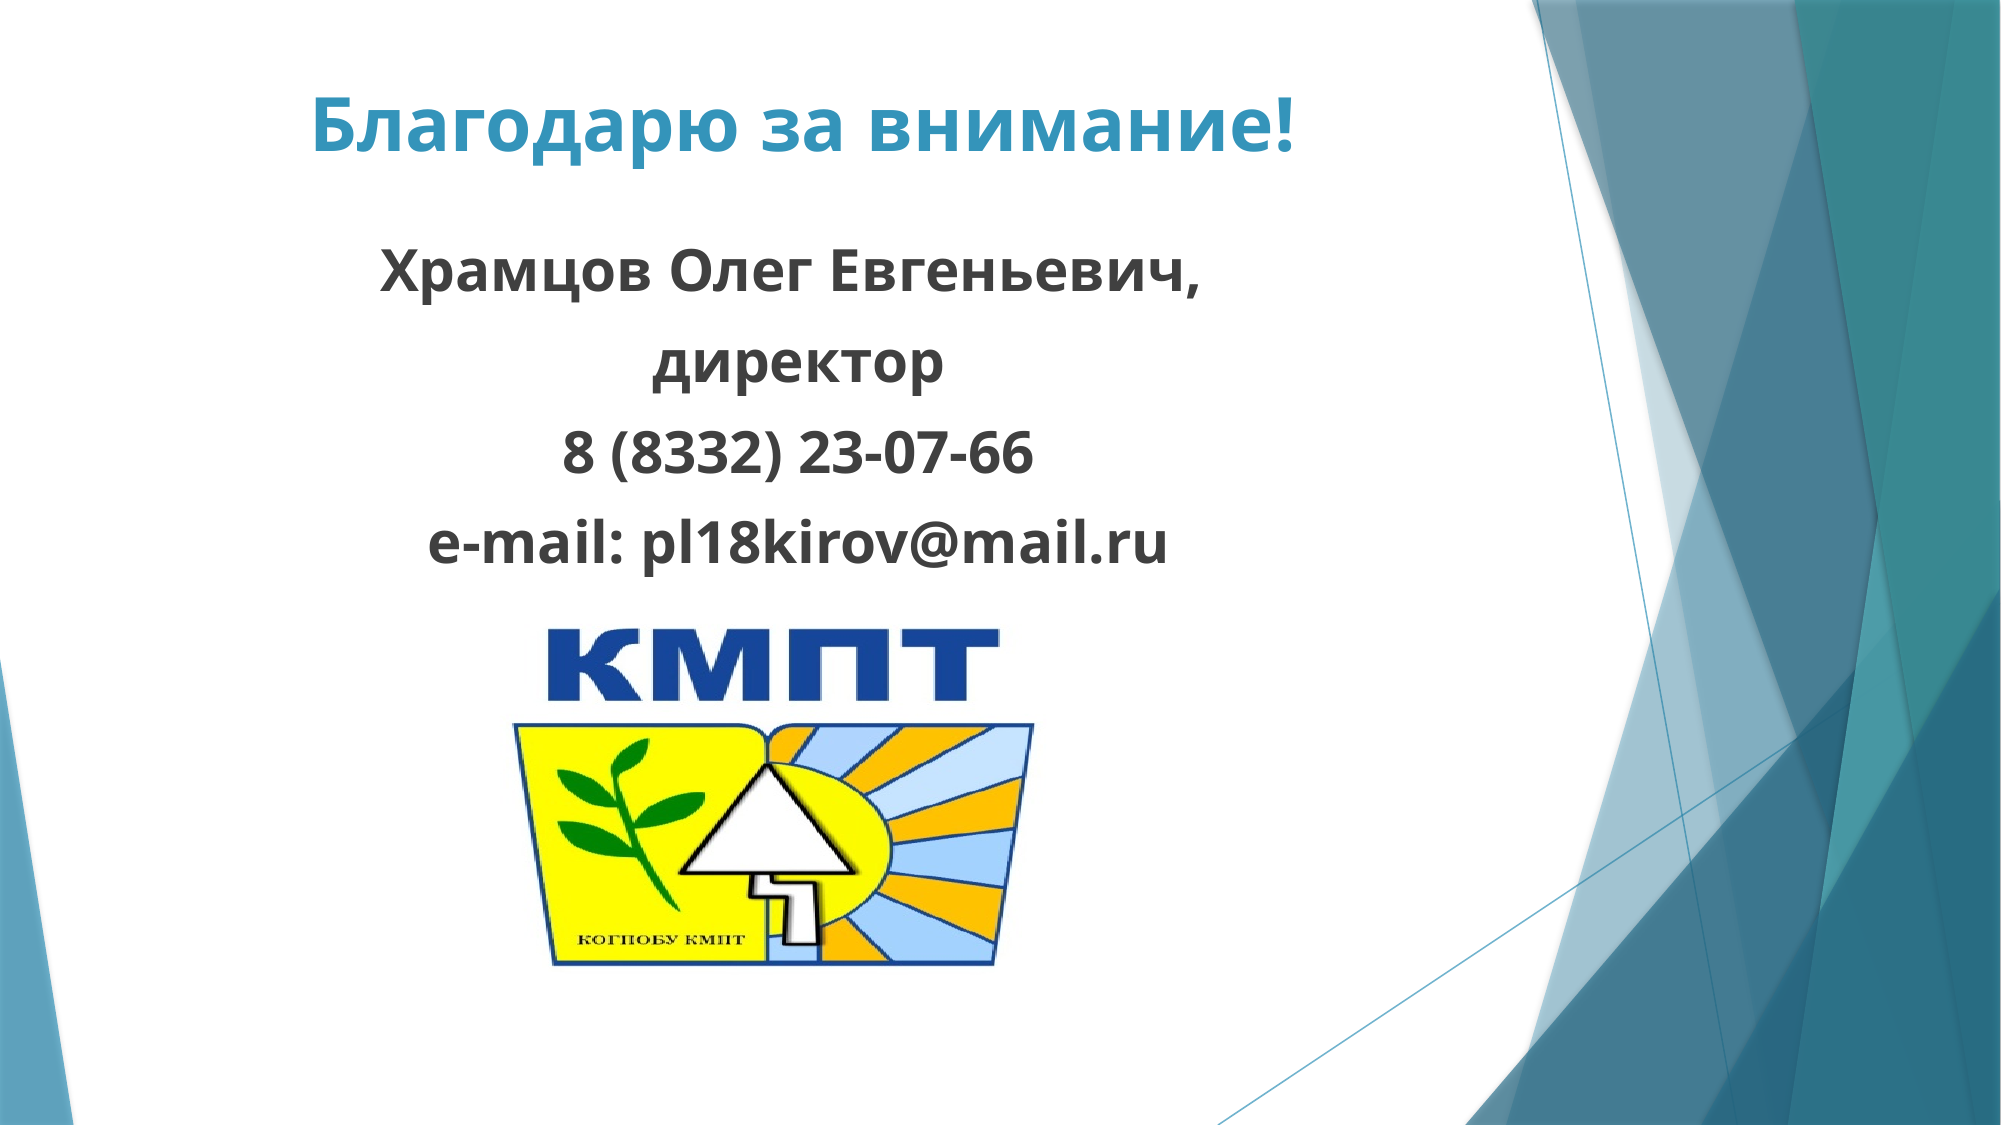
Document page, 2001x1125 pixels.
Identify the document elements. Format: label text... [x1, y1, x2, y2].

picture [476, 609, 1071, 989]
list Храмцов Олег Евгеньевич, директор 8 (8332) 23-07-66 e-mail: pl18kirov@mail.ru [106, 225, 1491, 1043]
title Благодарю за внимание! [111, 68, 1495, 281]
